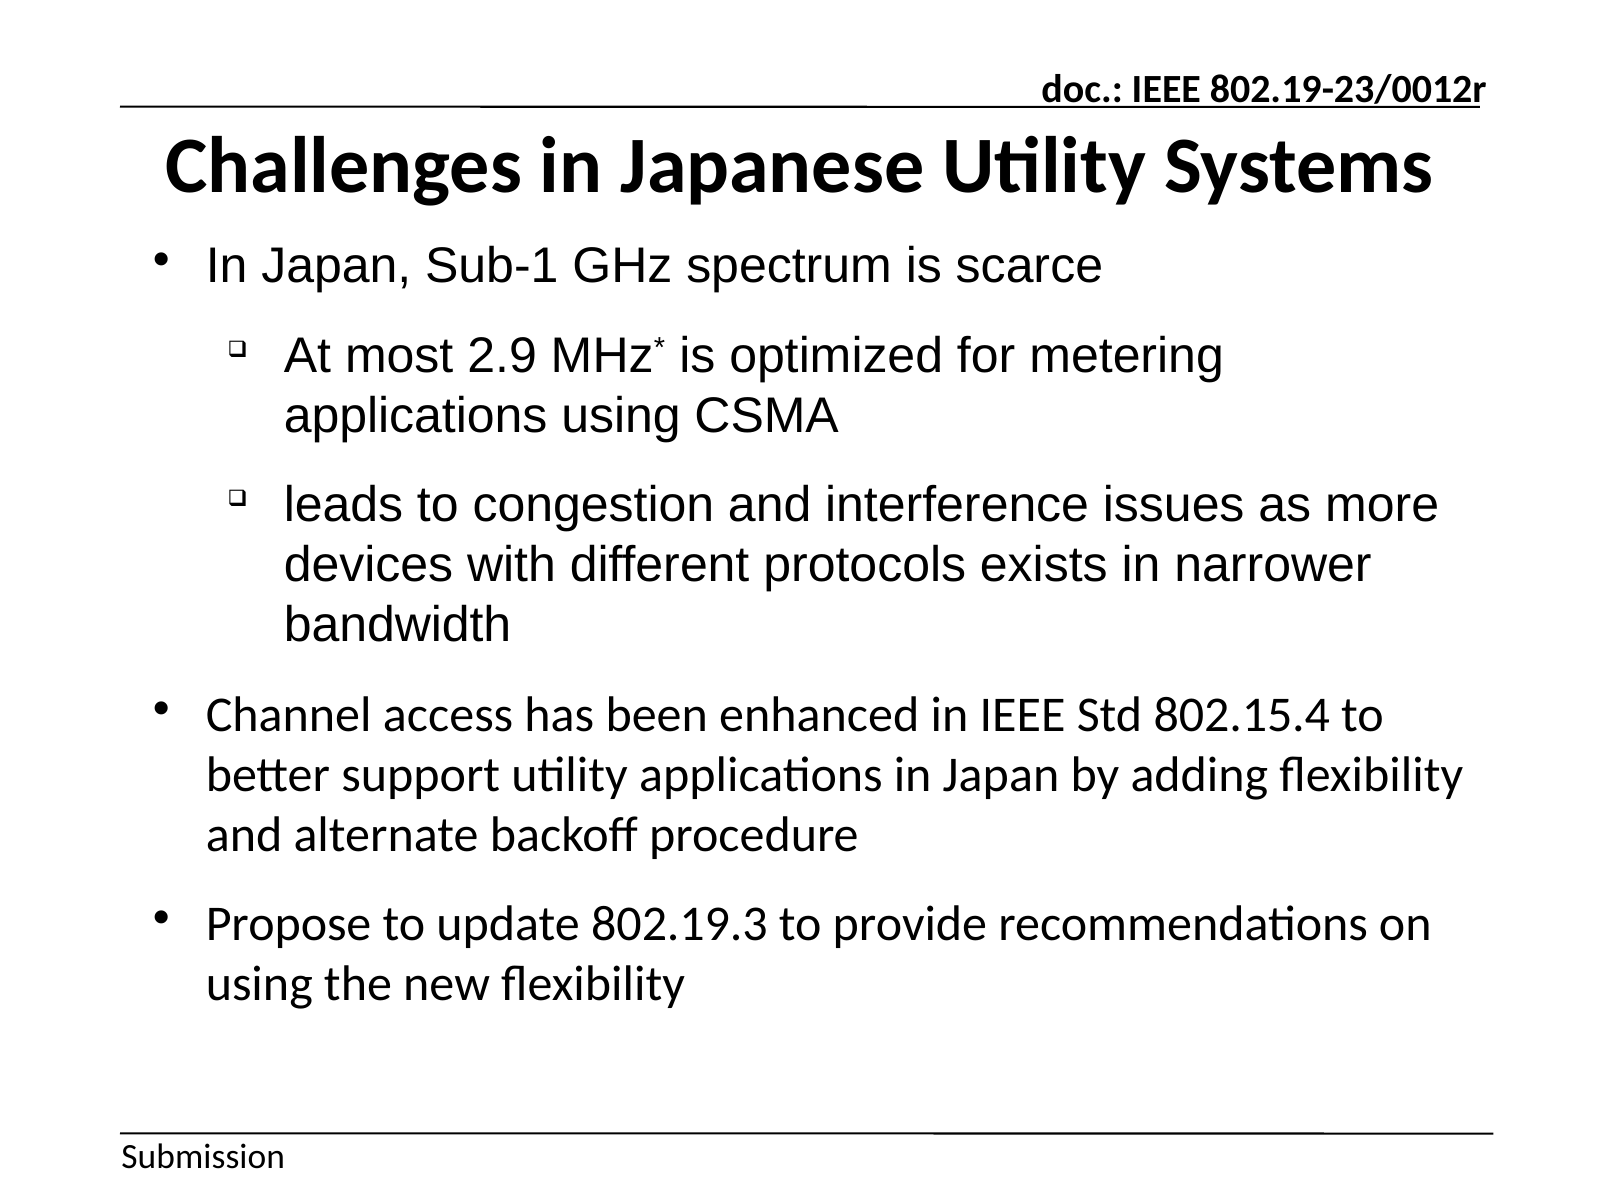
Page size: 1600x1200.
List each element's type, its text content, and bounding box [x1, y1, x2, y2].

title Challenges in Japanese Utility Systems [119, 119, 1480, 201]
list In Japan, Sub-1 GHz spectrum is scarce At most 2.9 MHz* is optimized for metering applications using CSMA leads to congestion and interference issues as more devices with different protocols exists in narrower bandwidth Channel access has been enhanced in IEEE Std 802.15.4 to better support utility applications in Japan by adding flexibility and alternate backoff procedure Propose to update 802.19.3 to provide recommendations on using the new flexibility [119, 224, 1480, 1067]
